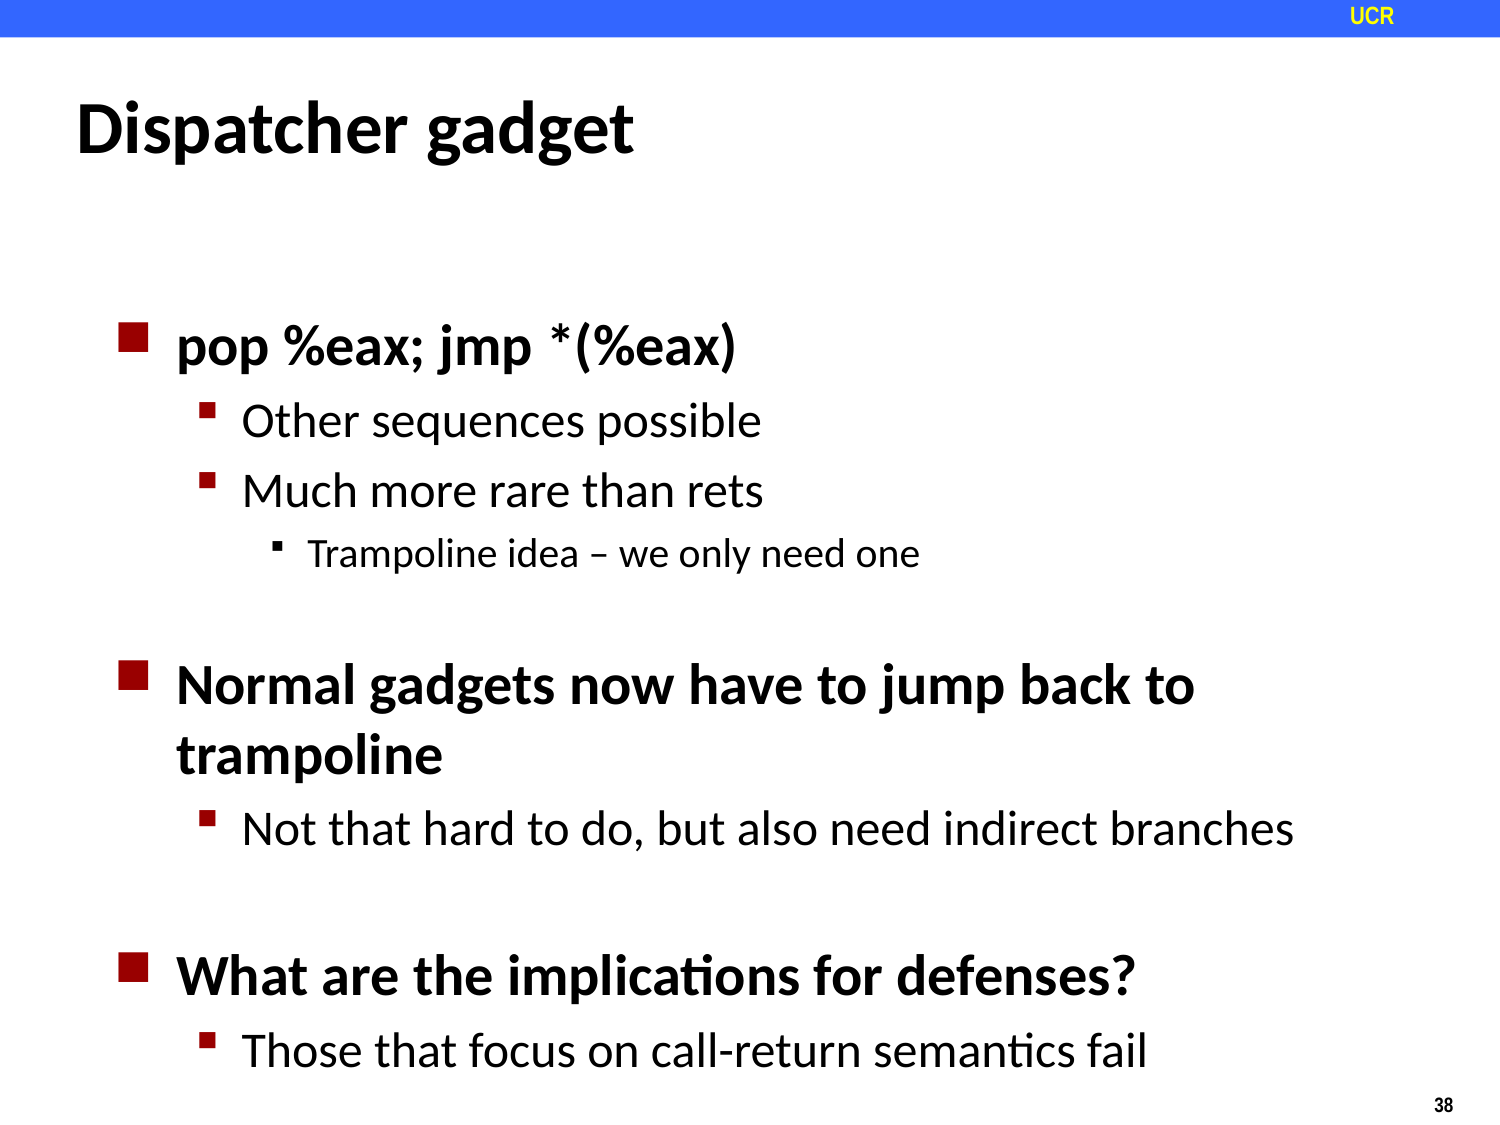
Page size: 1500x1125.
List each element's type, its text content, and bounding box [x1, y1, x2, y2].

list pop %eax; jmp *(%eax) Other sequences possible Much more rare than rets Trampoline idea – we only need one Normal gadgets now have to jump back to trampoline Not that hard to do, but also need indirect branches What are the implications for defenses? Those that focus on call-return semantics fail [104, 299, 1401, 765]
title Dispatcher gadget [61, 60, 1307, 187]
